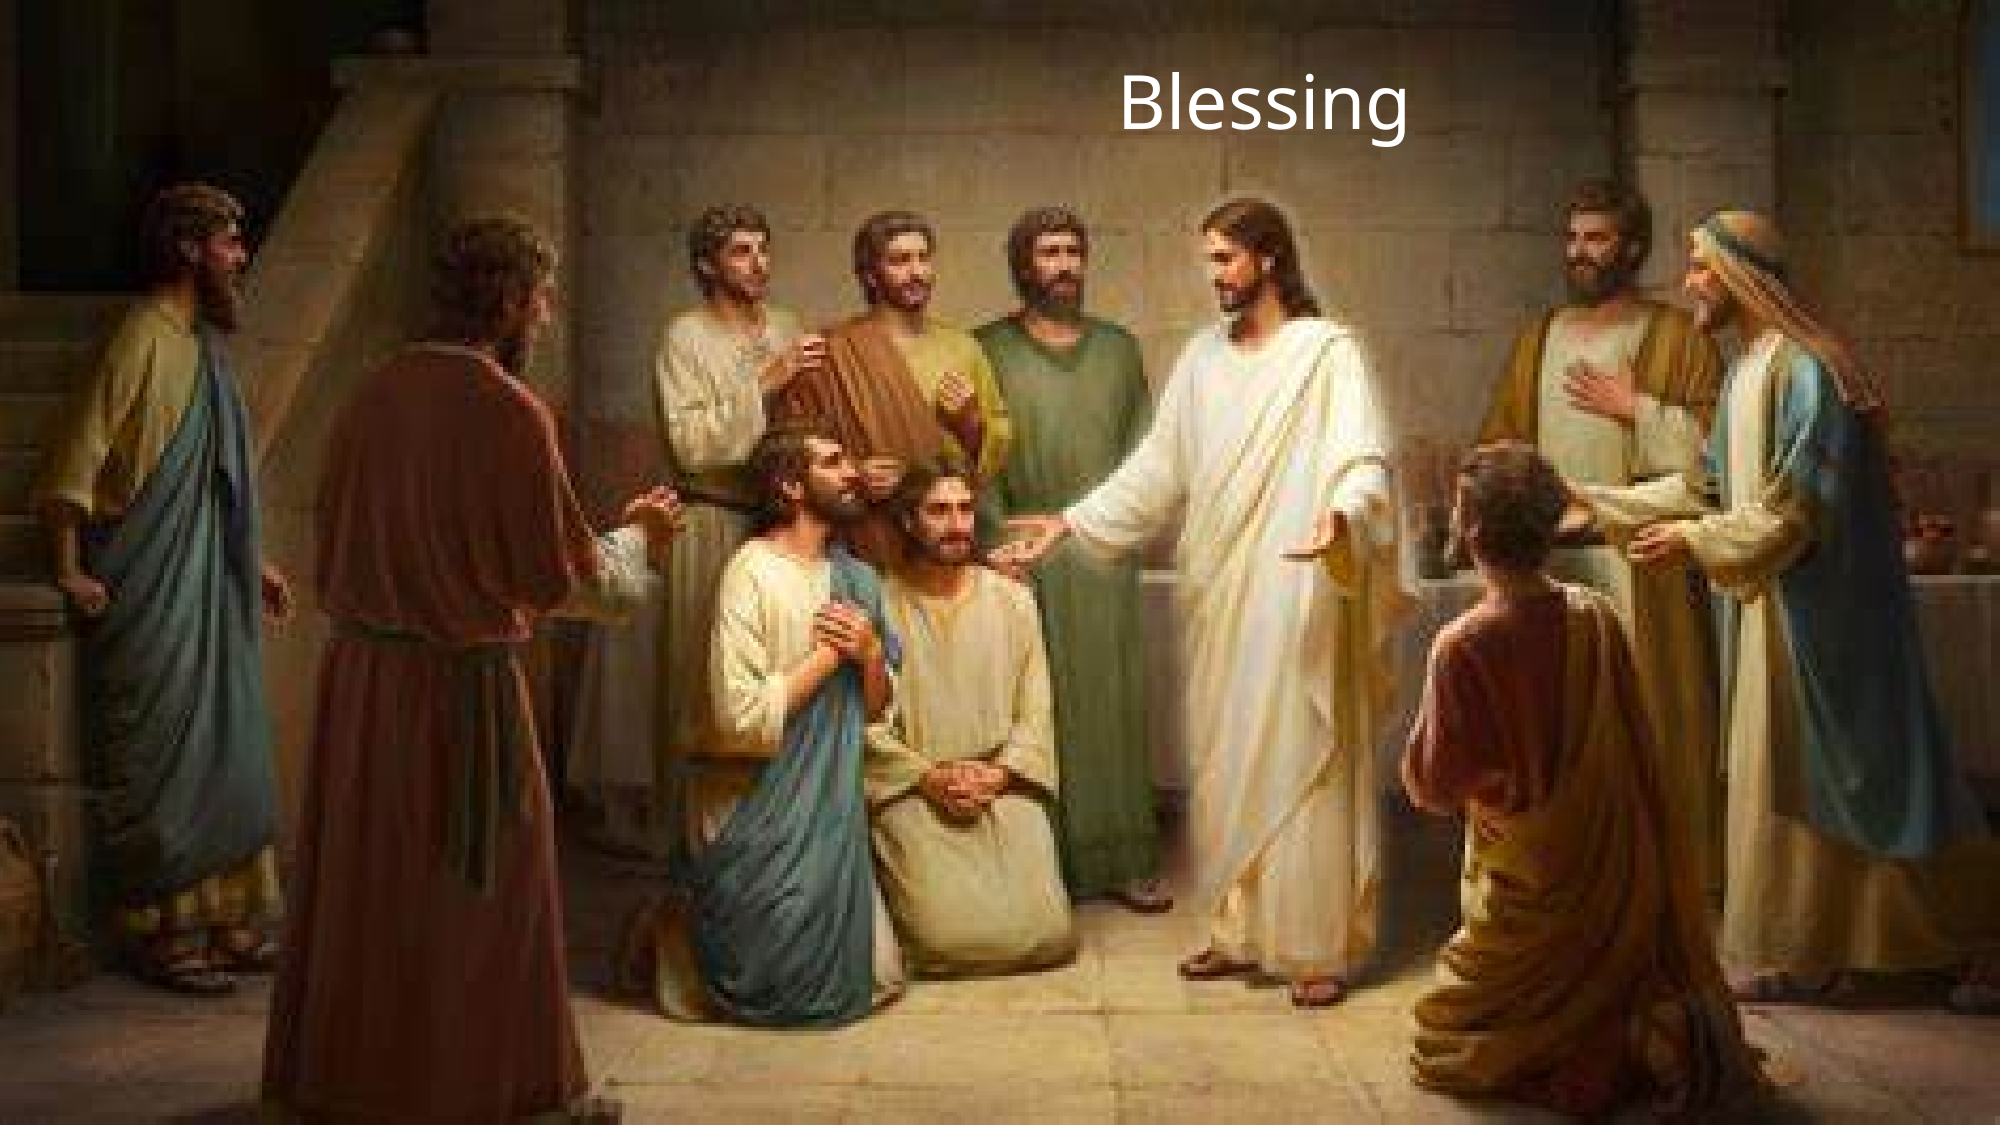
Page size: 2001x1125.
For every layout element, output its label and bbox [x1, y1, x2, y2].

list [0, 0, 2000, 1125]
